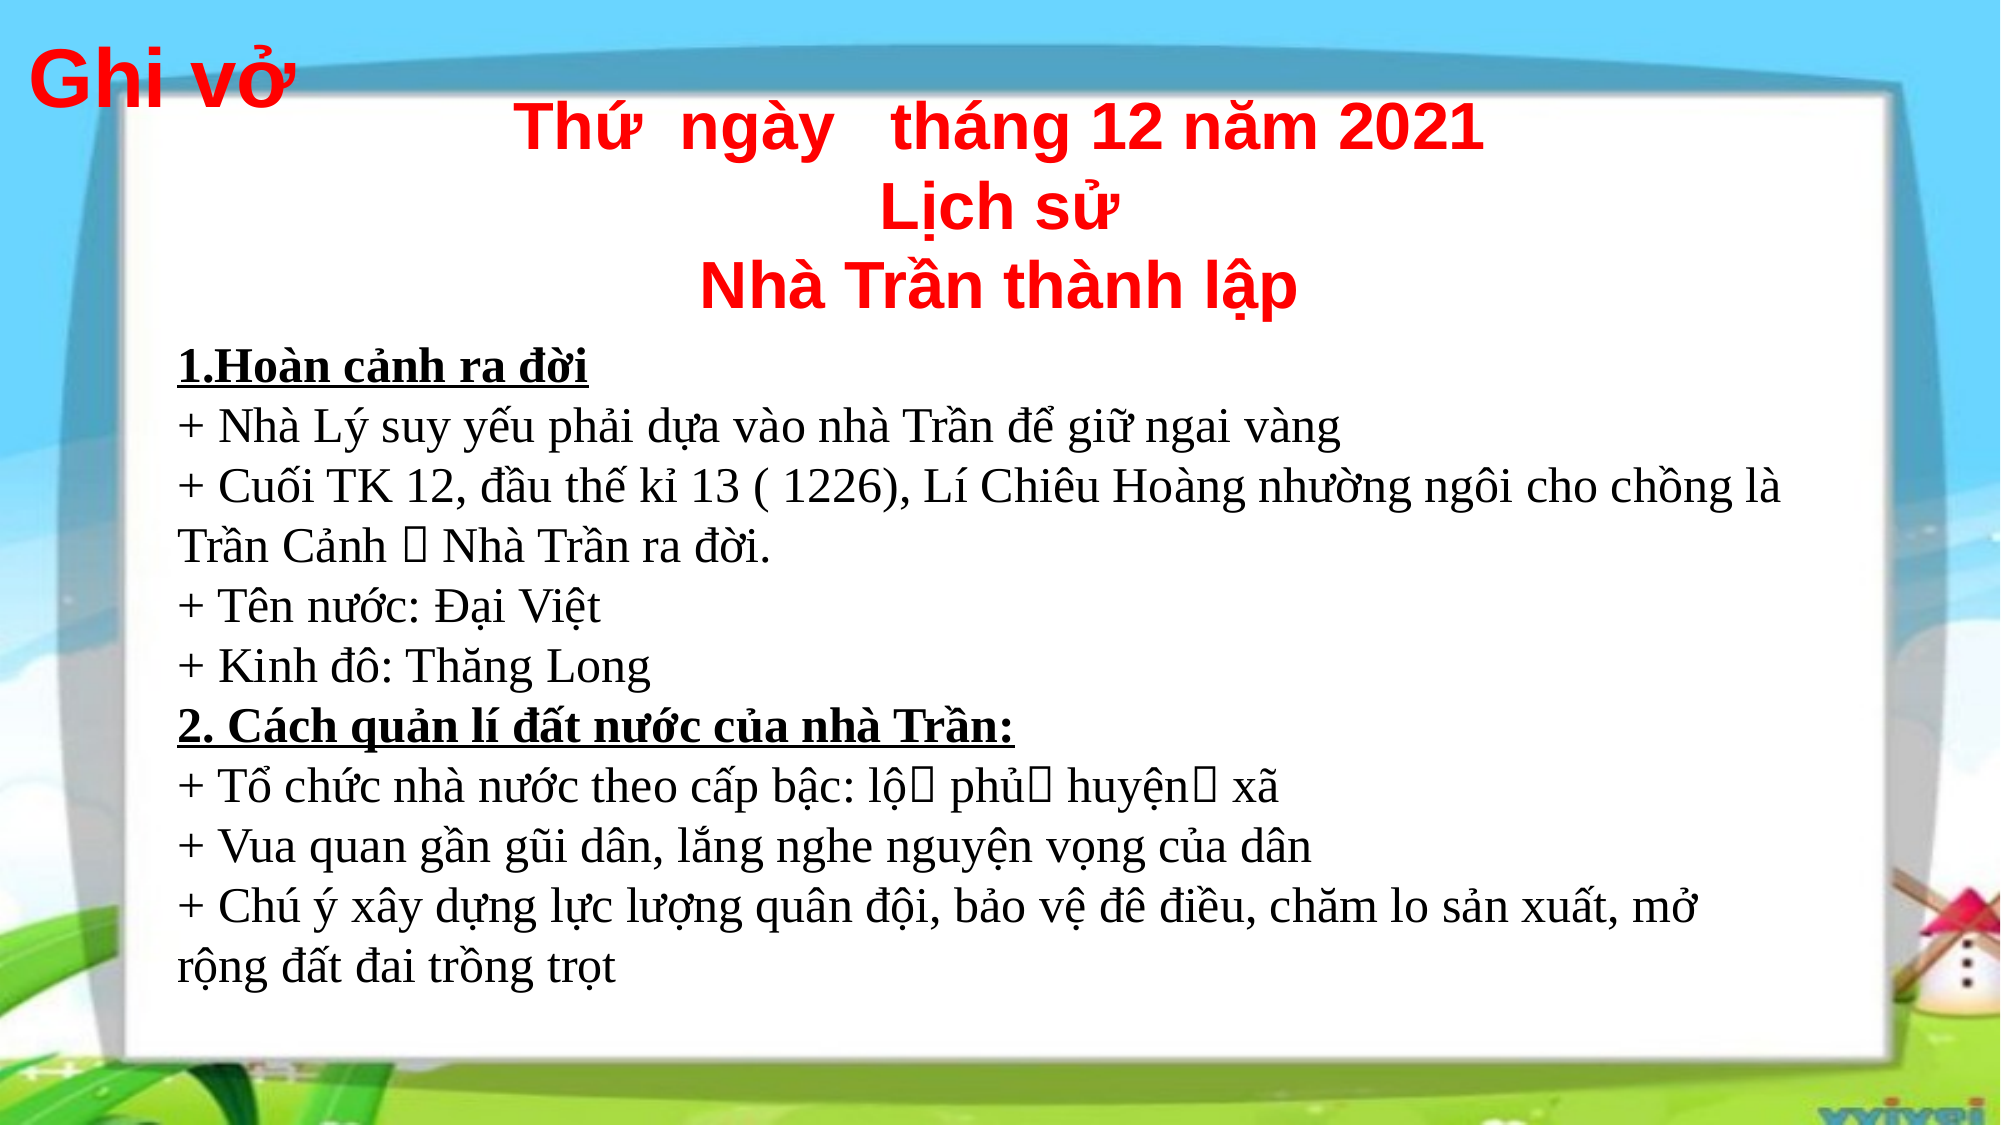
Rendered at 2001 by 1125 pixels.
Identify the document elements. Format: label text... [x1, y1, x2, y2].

text_box Thứ ngày tháng 12 năm 2021 Lịch sử Nhà Trần thành lập [137, 74, 1863, 330]
picture [0, 0, 2001, 1125]
text_box 1.Hoàn cảnh ra đời + Nhà Lý suy yếu phải dựa vào nhà Trần để giữ ngai vàng + Cuối TK 12, đầu thế kỉ 13 ( 1226), Lí Chiêu Hoàng nhường ngôi cho chồng là Trần Cảnh  Nhà Trần ra đời. + Tên nước: Đại Việt + Kinh đô: Thăng Long 2. Cách quản lí đất nước của nhà Trần: + Tổ chức nhà nước theo cấp bậc: lộ phủ huyện xã + Vua quan gần gũi dân, lắng nghe nguyện vọng của dân + Chú ý xây dựng lực lượng quân đội, bảo vệ đê điều, chăm lo sản xuất, mở rộng đất đai trồng trọt [162, 324, 1813, 1000]
text_box Ghi vở [13, 16, 312, 132]
